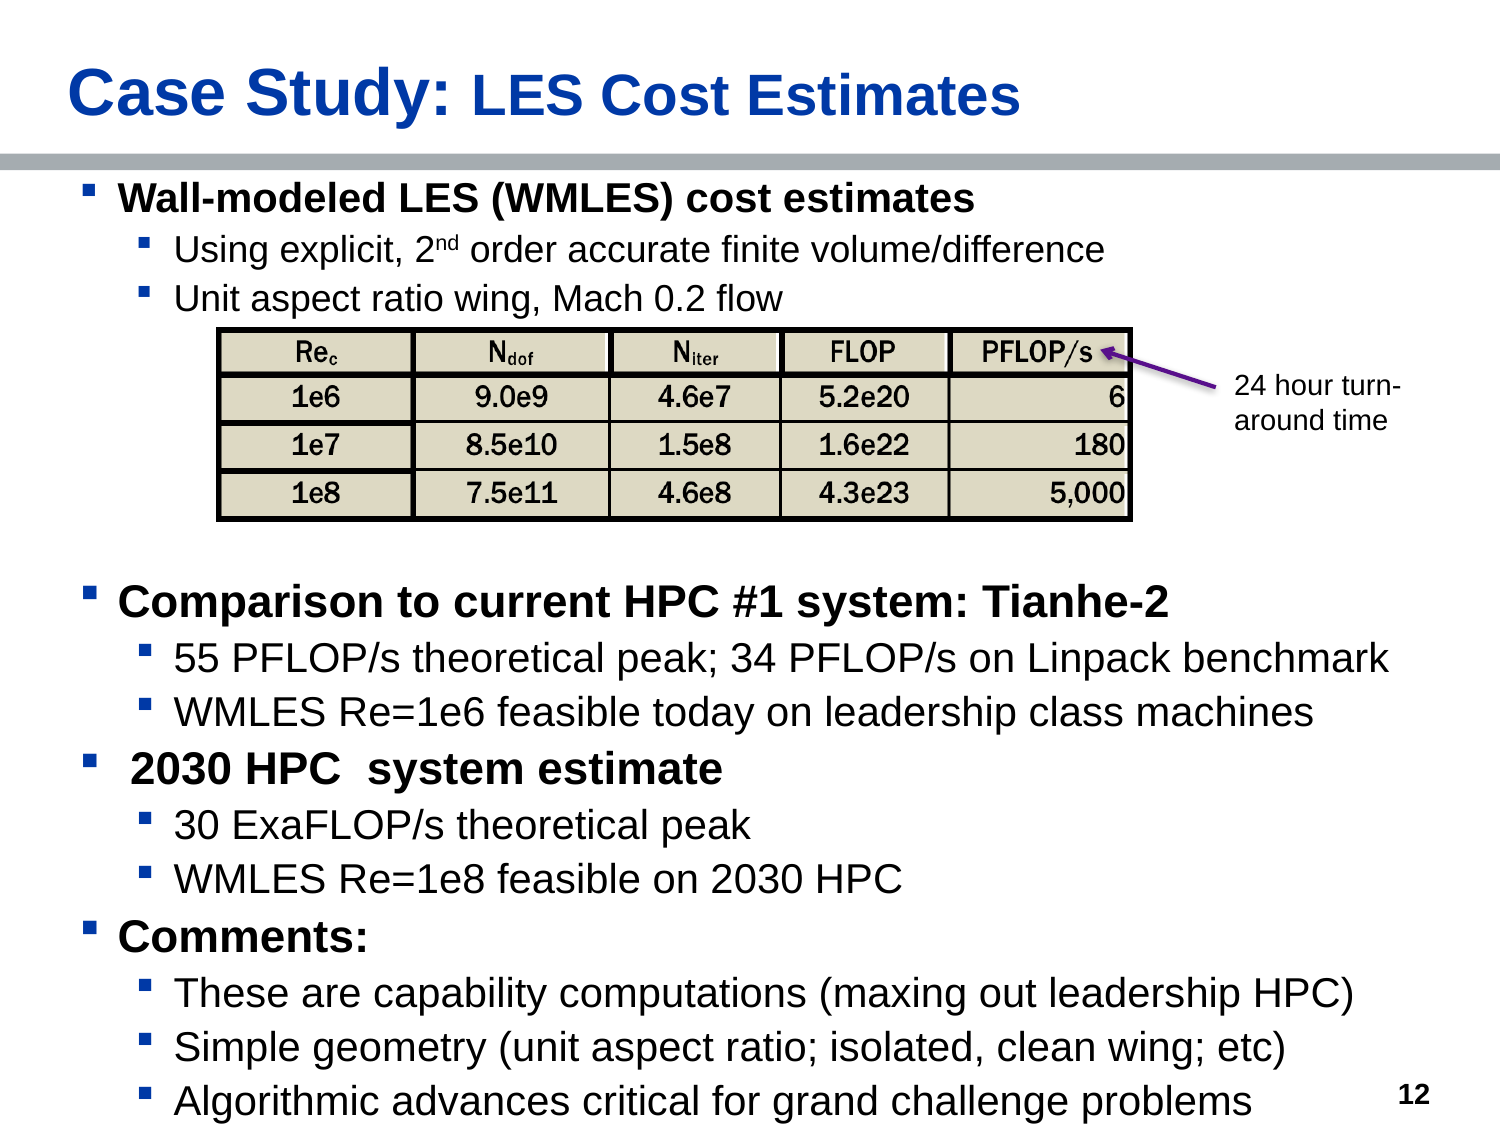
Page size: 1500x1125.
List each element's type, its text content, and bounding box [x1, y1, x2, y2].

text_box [1099, 349, 1217, 388]
list Wall-modeled LES (WMLES) cost estimates Using explicit, 2nd order accurate finite volume/difference Unit aspect ratio wing, Mach 0.2 flow Comparison to current HPC #1 system: Tianhe-2 55 PFLOP/s theoretical peak; 34 PFLOP/s on Linpack benchmark WMLES Re=1e6 feasible today on leadership class machines 2030 HPC system estimate 30 ExaFLOP/s theoretical peak WMLES Re=1e8 feasible on 2030 HPC Comments: These are capability computations (maxing out leadership HPC) Simple geometry (unit aspect ratio; isolated, clean wing; etc) Algorithmic advances critical for grand challenge problems [79, 170, 1442, 1092]
title Case Study: LES Cost Estimates [67, 55, 1430, 131]
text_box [111, 246, 1493, 522]
slide_number 12 [1139, 1071, 1432, 1113]
